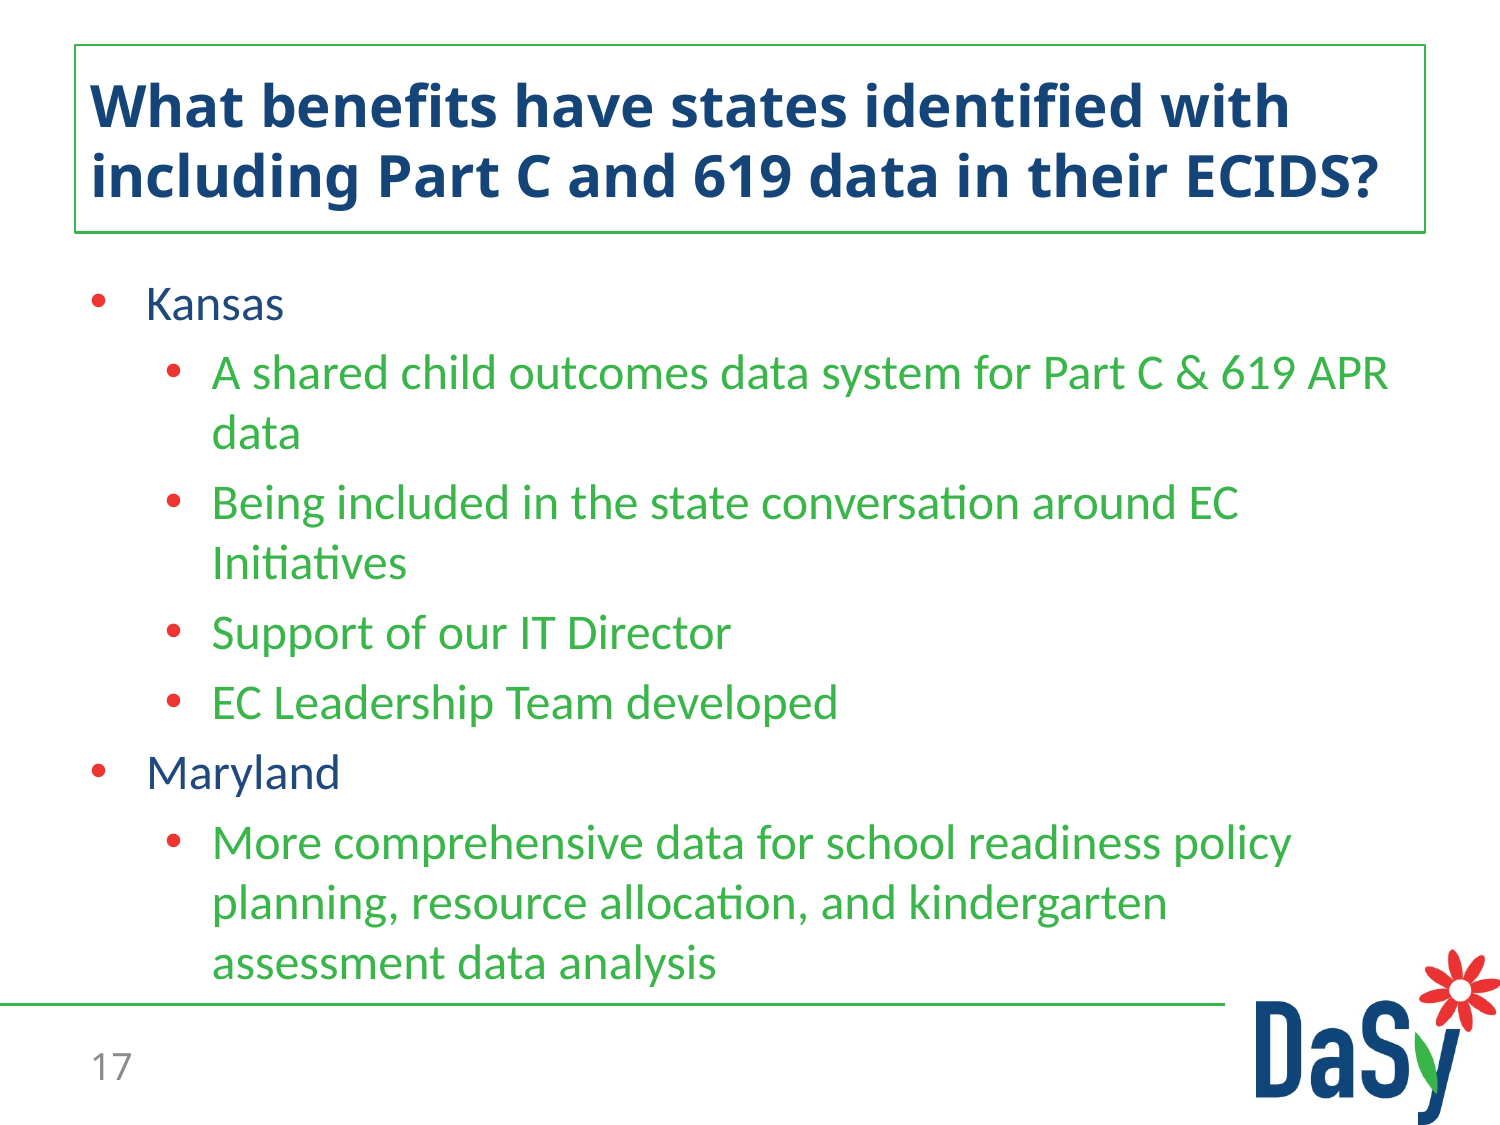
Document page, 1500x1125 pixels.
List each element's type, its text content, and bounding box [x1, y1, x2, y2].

list Kansas A shared child outcomes data system for Part C & 619 APR data Being included in the state conversation around EC Initiatives Support of our IT Director EC Leadership Team developed Maryland More comprehensive data for school readiness policy planning, resource allocation, and kindergarten assessment data analysis [75, 262, 1425, 925]
picture [1256, 949, 1500, 1125]
slide_number 17 [75, 1038, 425, 1098]
title What benefits have states identified with including Part C and 619 data in their ECIDS? [74, 44, 1426, 234]
